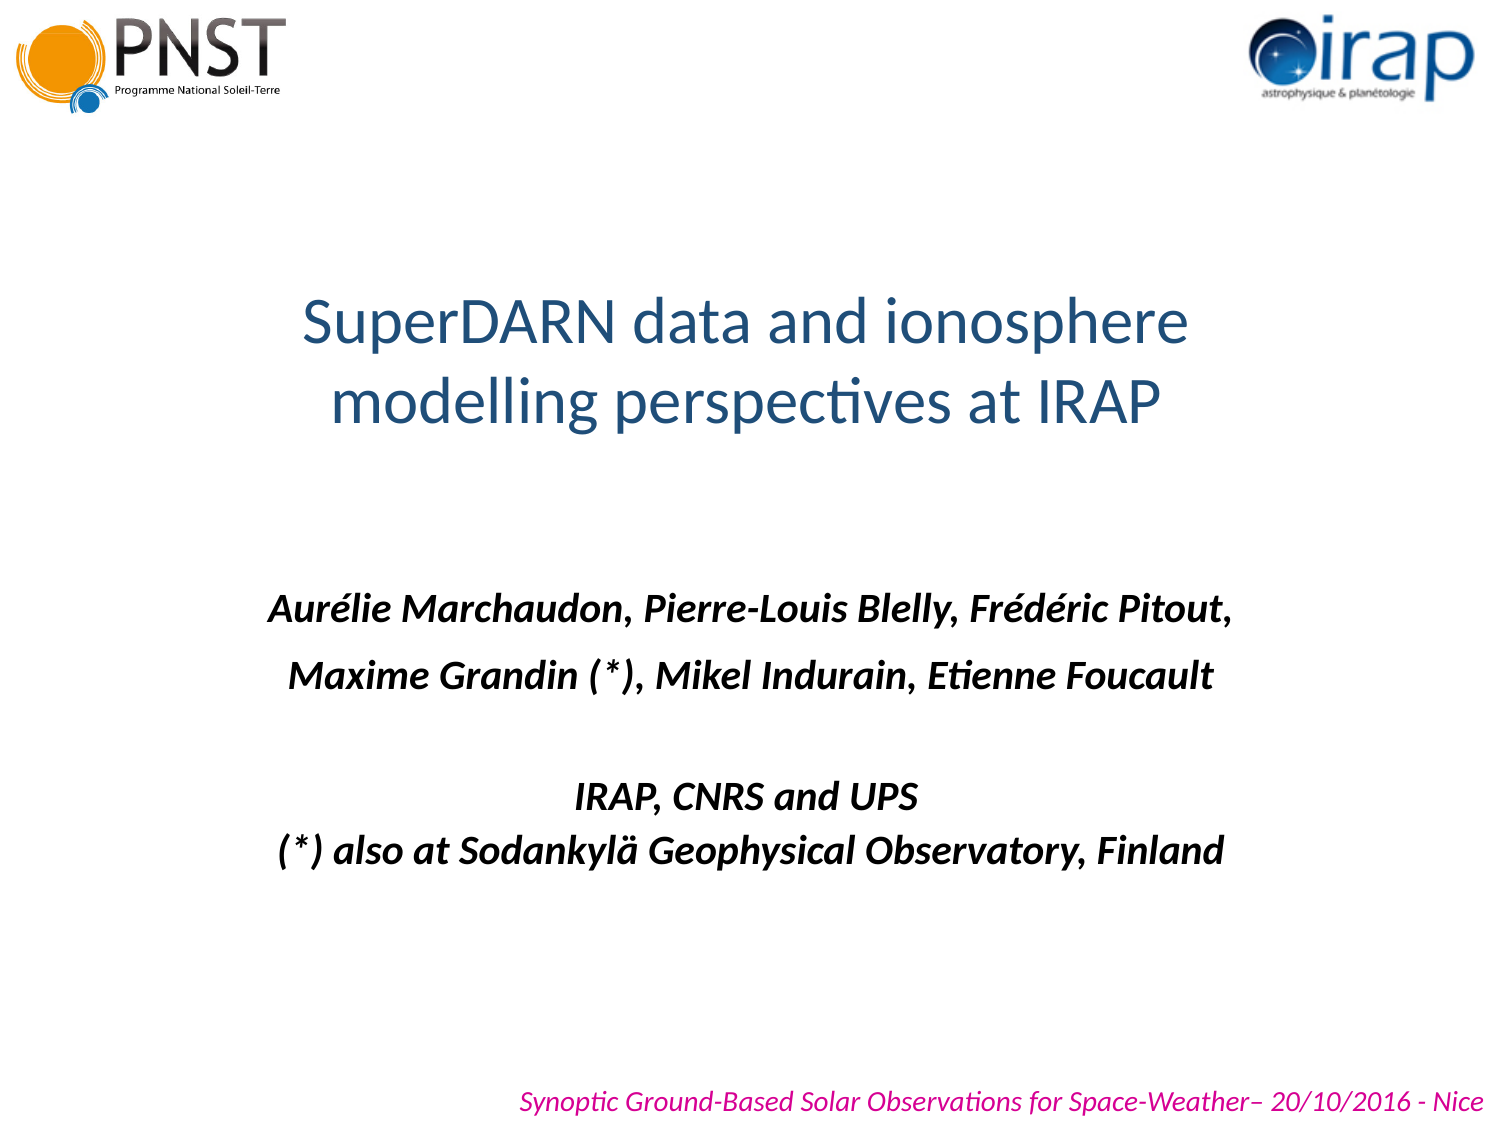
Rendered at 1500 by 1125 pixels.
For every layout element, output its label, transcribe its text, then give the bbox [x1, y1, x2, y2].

picture [1243, 0, 1478, 118]
text_box Aurélie Marchaudon, Pierre-Louis Blelly, Frédéric Pitout, Maxime Grandin (*), Mikel Indurain, Etienne Foucault IRAP, CNRS and UPS (*) also at Sodankylä Geophysical Observatory, Finland [29, 569, 1473, 880]
text_box SuperDARN data and ionosphere modelling perspectives at IRAP [257, 269, 1236, 444]
picture [0, 1, 304, 121]
text_box Synoptic Ground-Based Solar Observations for Space-Weather– 20/10/2016 - Nice [481, 1074, 1500, 1125]
